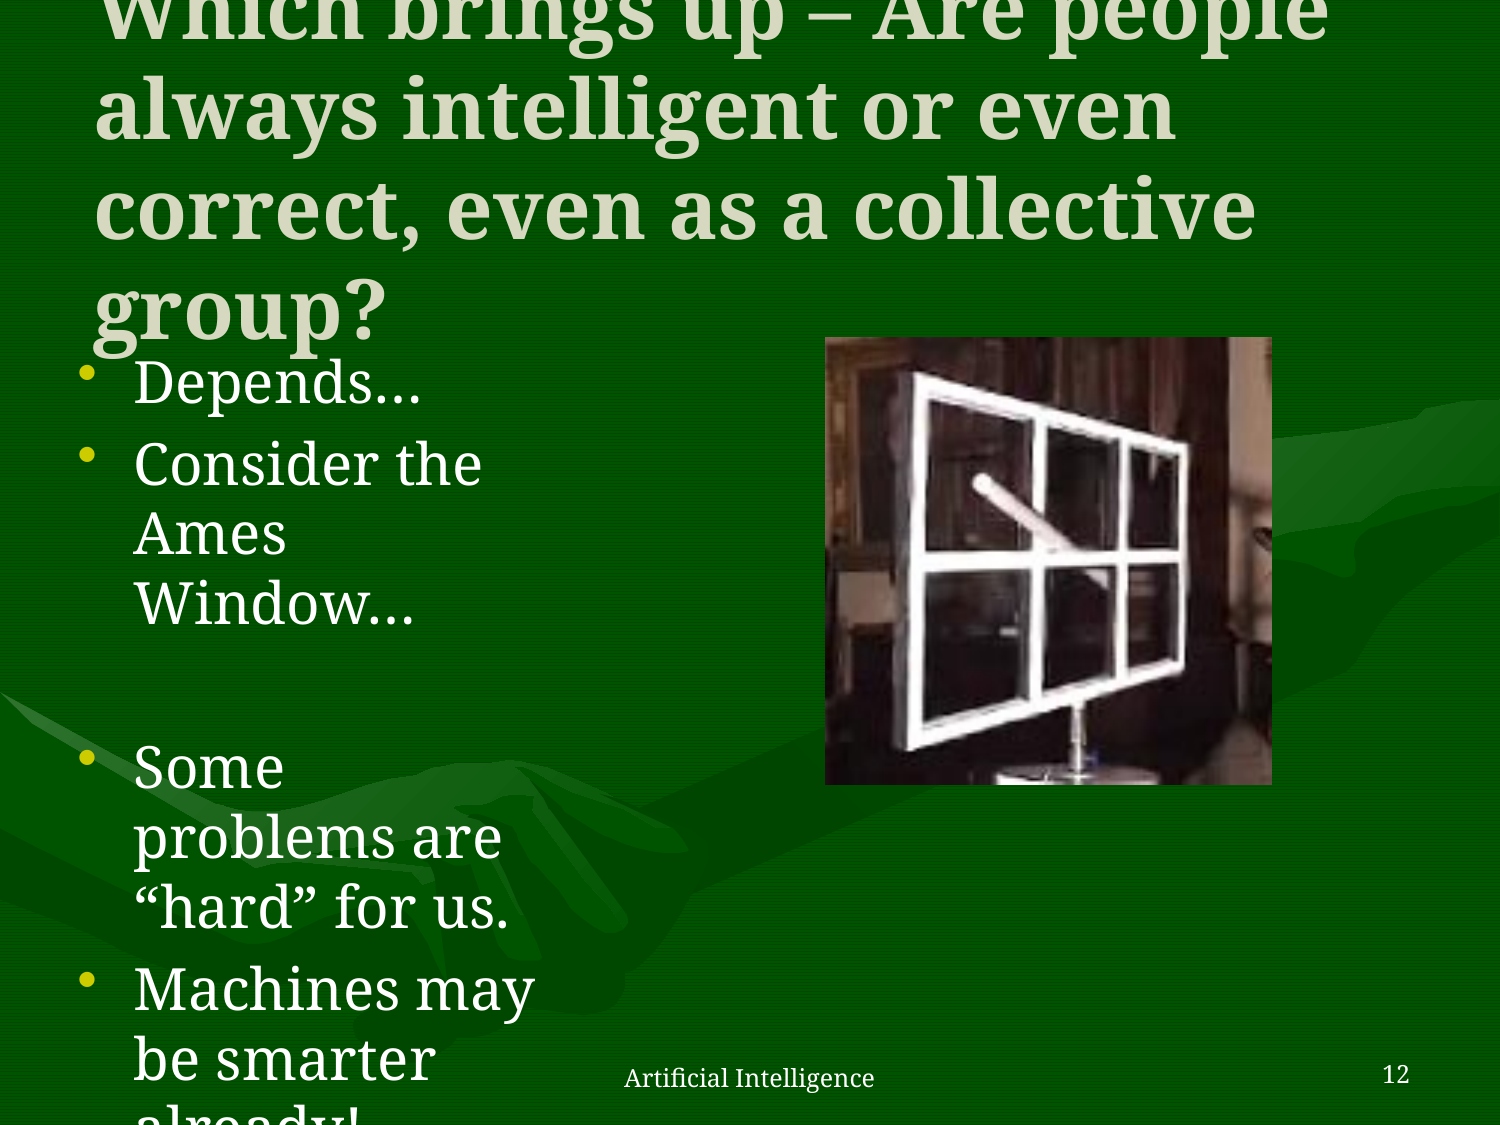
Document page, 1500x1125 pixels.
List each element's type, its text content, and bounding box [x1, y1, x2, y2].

title Which brings up – Are people always intelligent or even correct, even as a collective group? [37, 62, 1388, 250]
slide_number 12 [1074, 1025, 1425, 1100]
list Depends… Consider the Ames Window… Some problems are “hard” for us. Machines may be smarter already! [62, 337, 563, 1075]
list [824, 337, 1273, 785]
footer Artificial Intelligence [512, 1025, 988, 1100]
